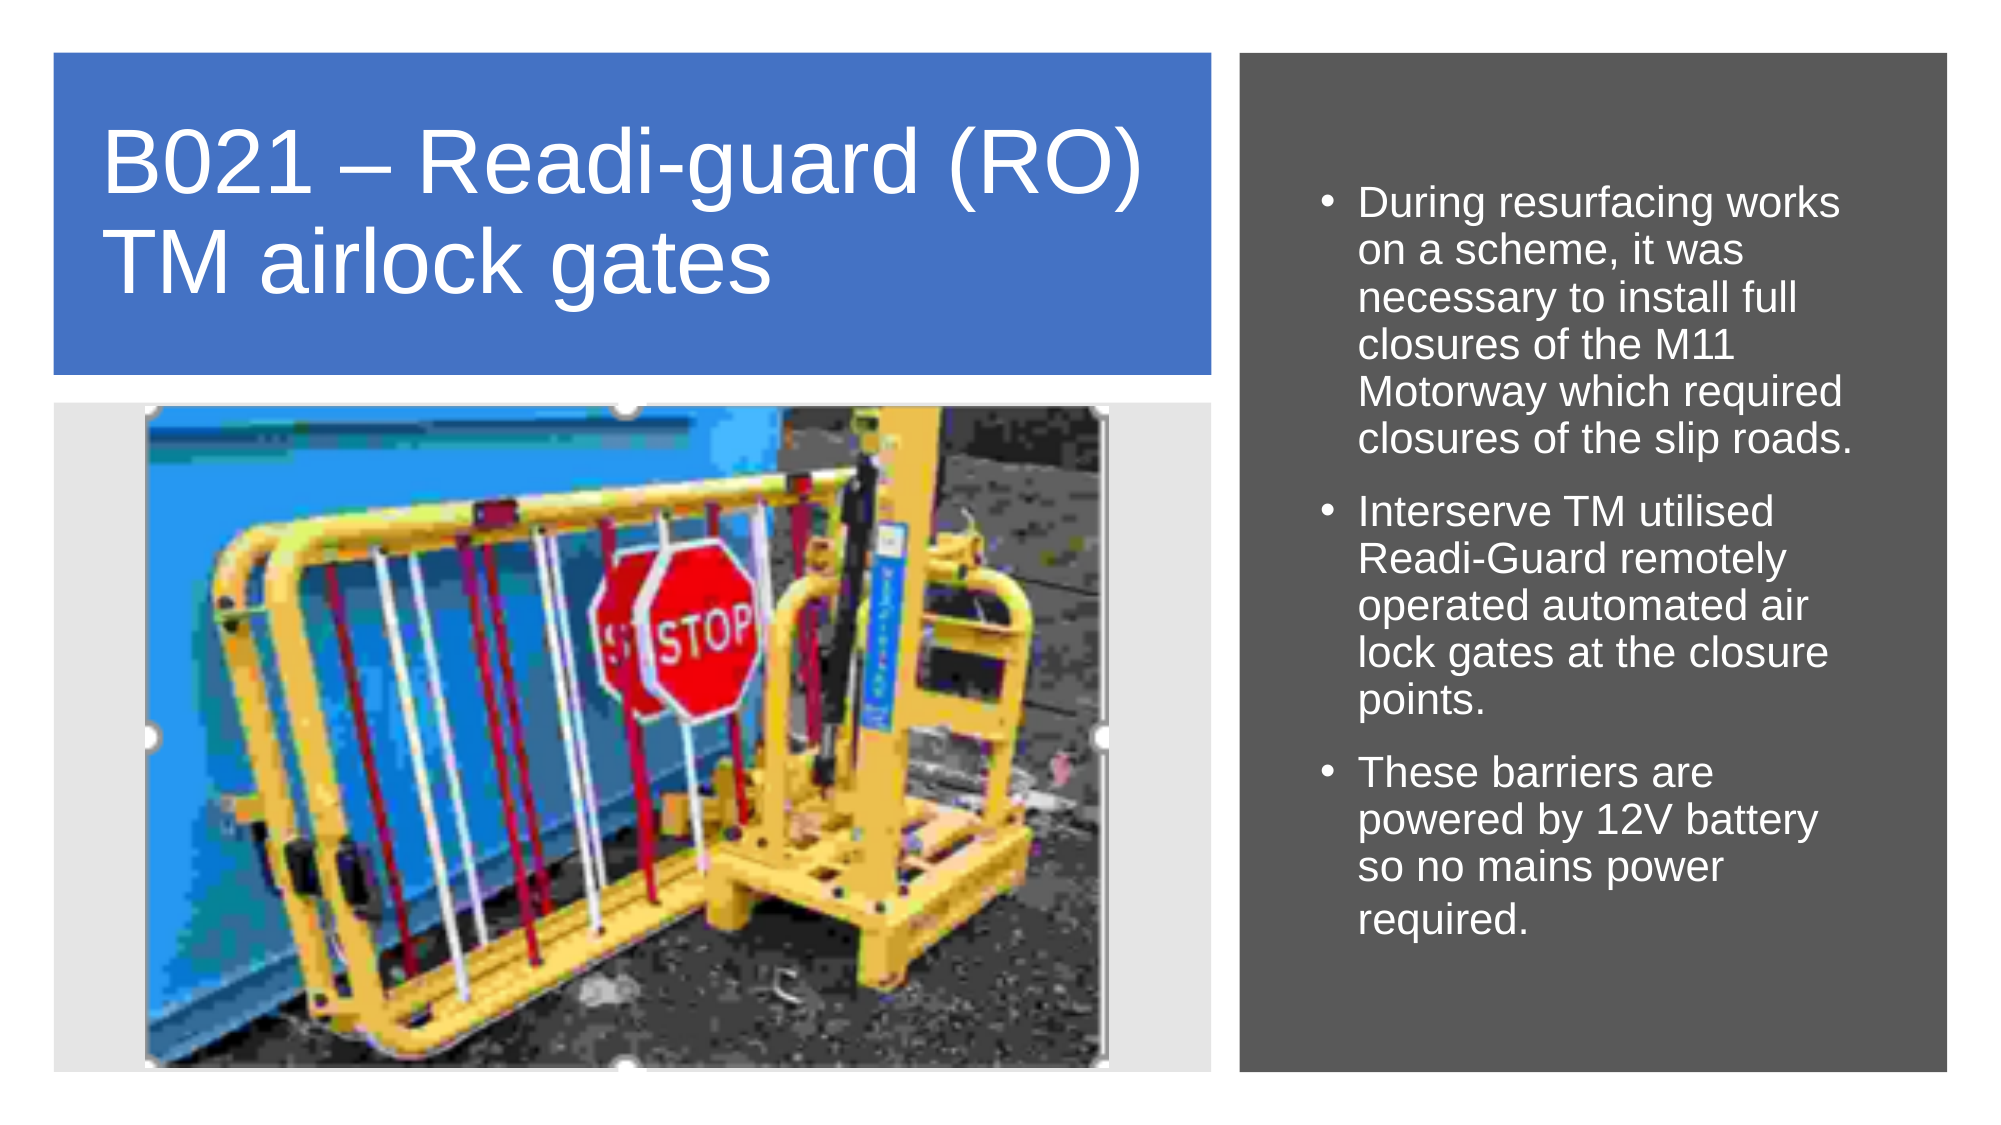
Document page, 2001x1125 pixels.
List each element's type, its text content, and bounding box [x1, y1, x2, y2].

text_box [1239, 52, 1948, 1073]
text_box [646, 402, 1212, 1073]
title B021 – Readi-guard (RO) TM airlock gates [85, 80, 1168, 348]
picture [145, 406, 1109, 1068]
list During resurfacing works on a scheme, it was necessary to install full closures of the M11 Motorway which required closures of the slip roads. Interserve TM utilised Readi-Guard remotely operated automated air lock gates at the closure points. These barriers are powered by 12V battery so no mains power required. [1305, 125, 1882, 1000]
text_box [53, 52, 1212, 376]
text_box [53, 402, 619, 1073]
